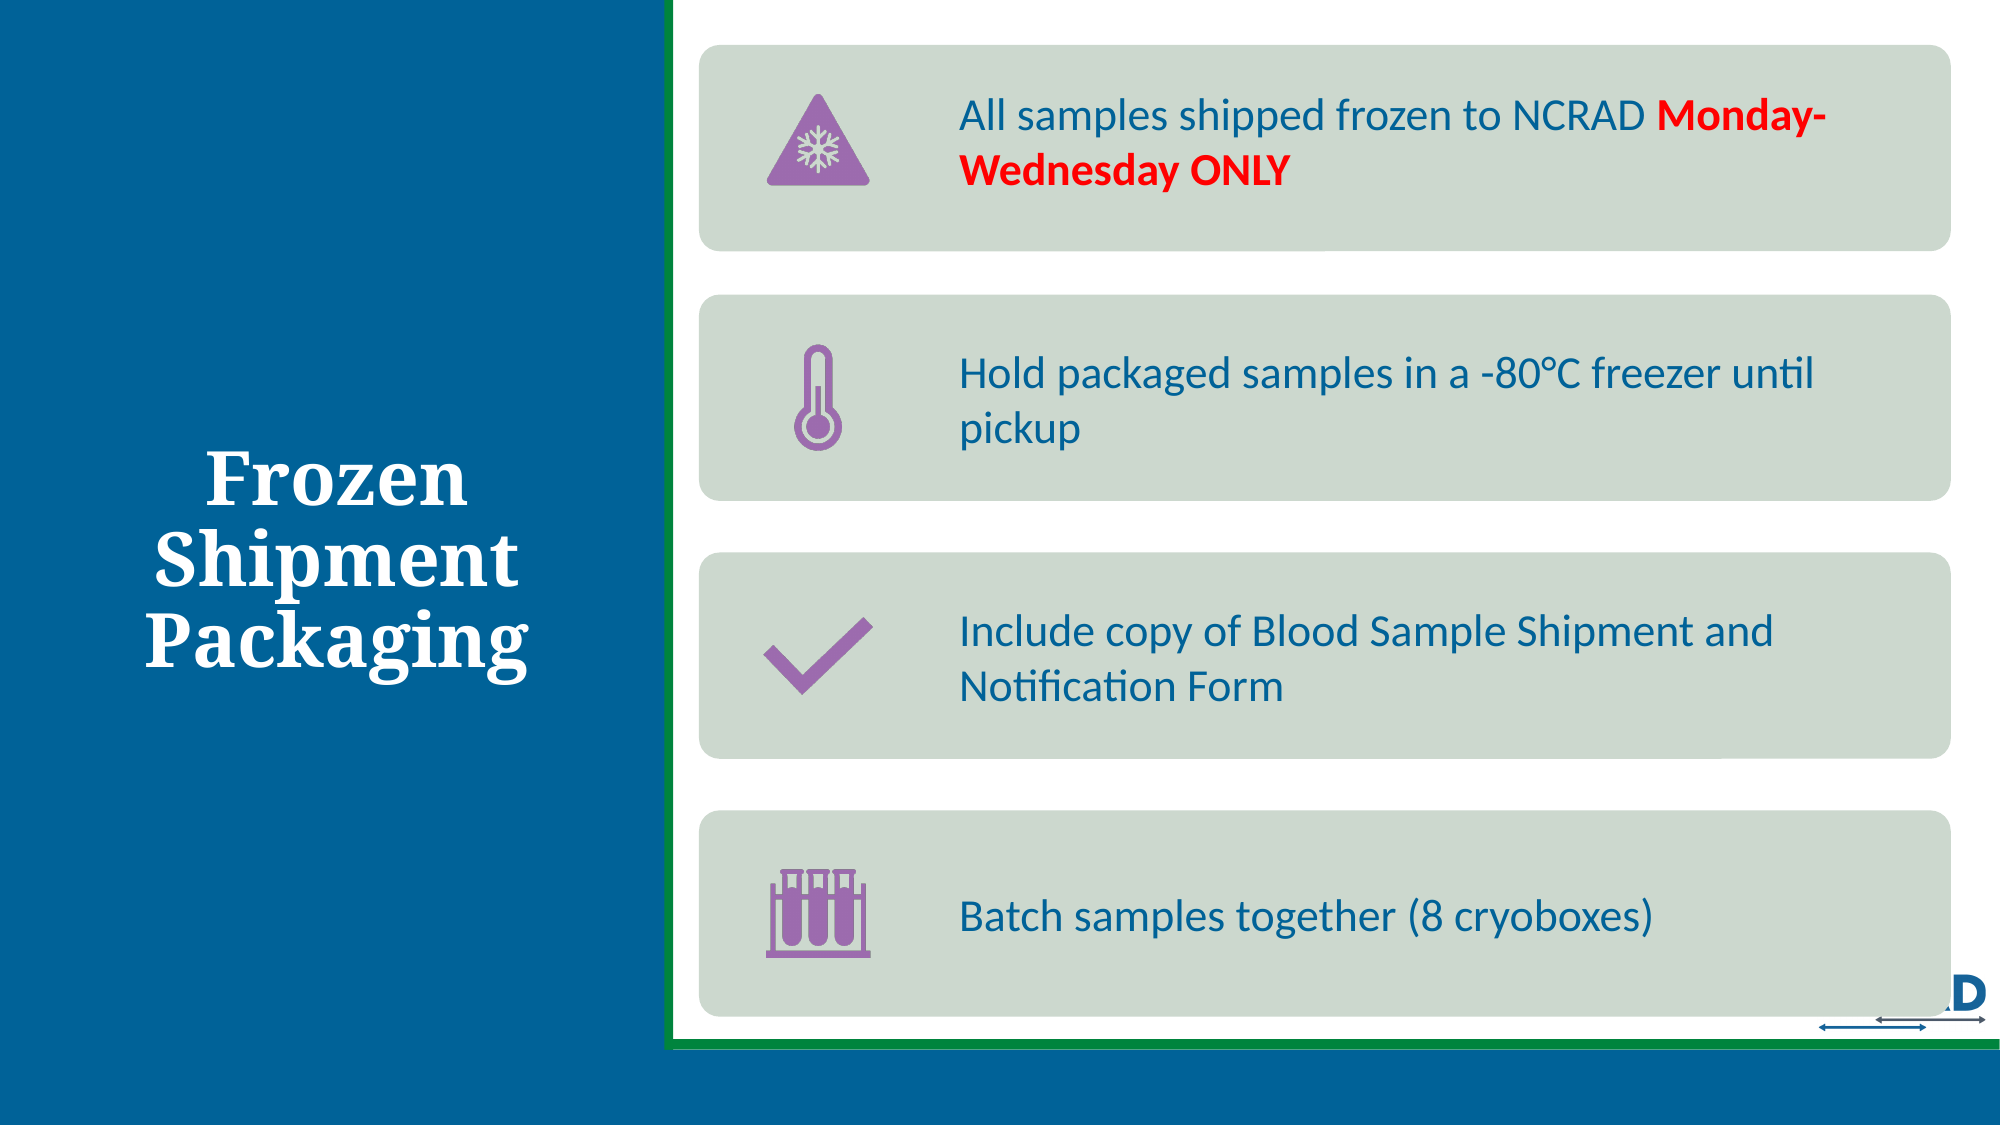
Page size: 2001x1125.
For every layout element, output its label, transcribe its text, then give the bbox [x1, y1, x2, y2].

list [698, 36, 1951, 1018]
picture [1817, 974, 1986, 1032]
title Frozen Shipment Packaging [75, 375, 600, 750]
